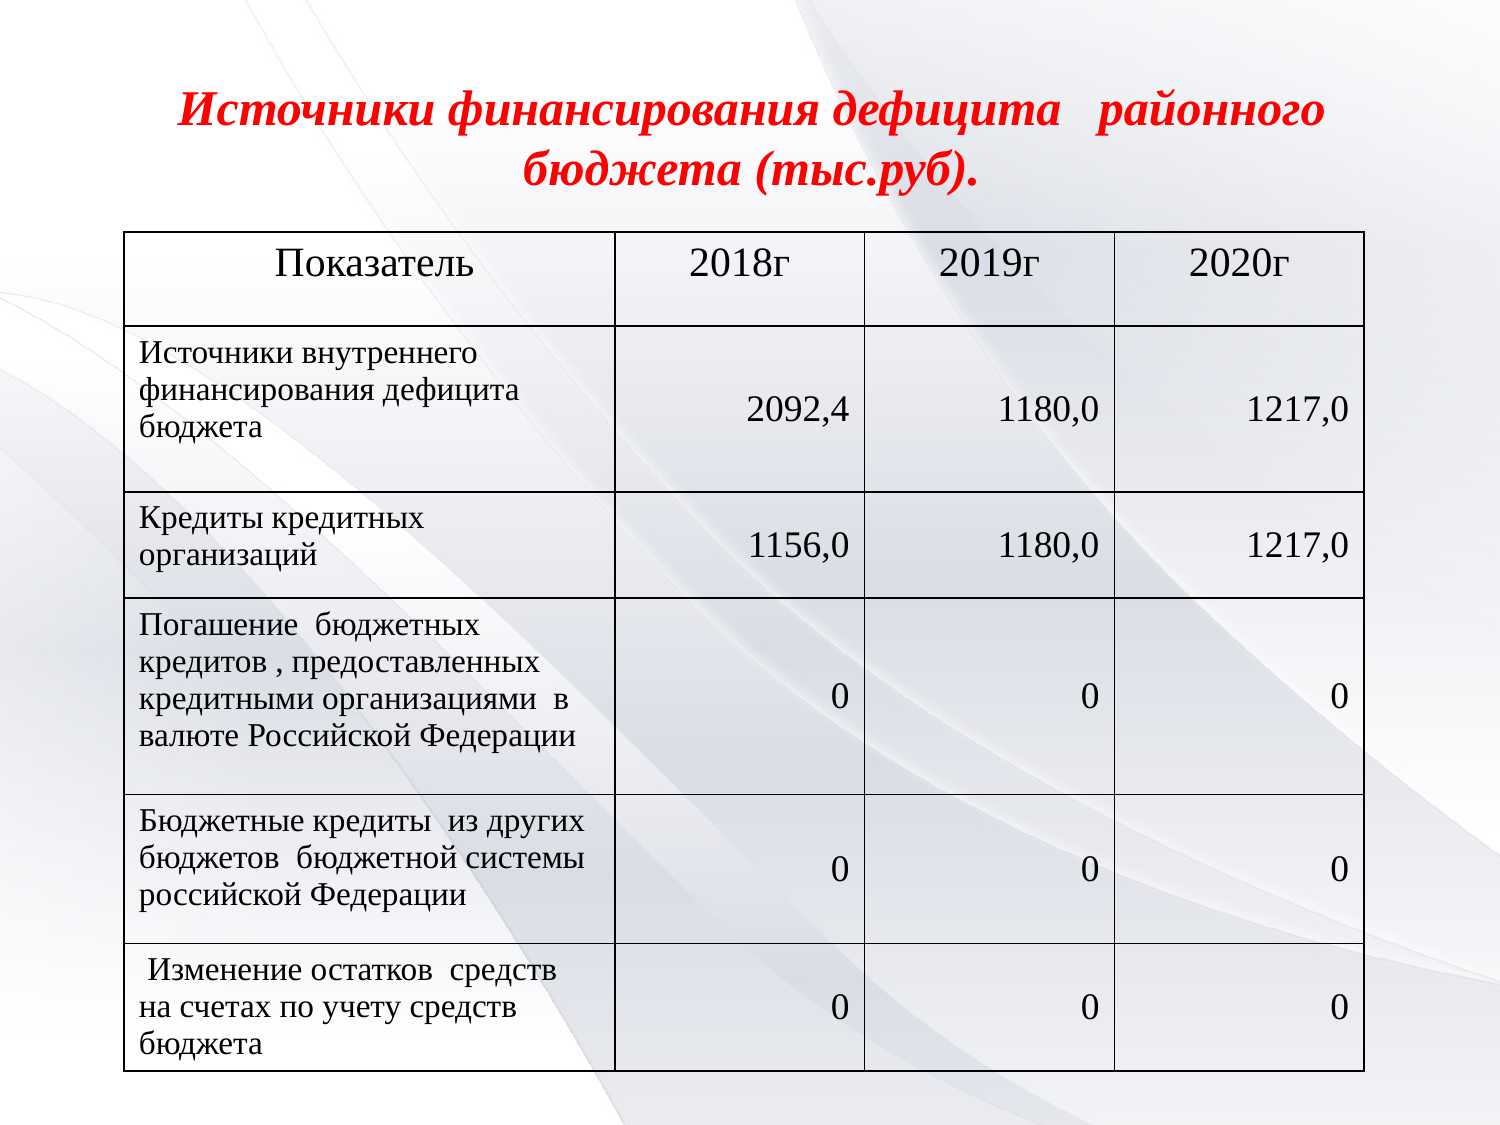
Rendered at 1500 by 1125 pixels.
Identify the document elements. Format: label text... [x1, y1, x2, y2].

table_cell 0 [865, 795, 1114, 943]
table_header Показатель [125, 233, 614, 325]
table_cell Изменение остатков средств на счетах по учету средств бюджета [125, 944, 614, 1070]
table_cell 0 [1115, 599, 1363, 794]
table_cell 0 [865, 944, 1114, 1070]
table_cell 2092,4 [616, 327, 864, 491]
table_cell 0 [616, 795, 864, 943]
title Источники финансирования дефицита районного бюджета (тыс.руб). [76, 30, 1428, 204]
table_cell 1156,0 [616, 493, 864, 597]
table_header 2020г [1115, 233, 1363, 325]
table_cell 1217,0 [1115, 493, 1363, 597]
table_cell 1217,0 [1115, 327, 1363, 491]
table_cell Источники внутреннего финансирования дефицита бюджета [125, 327, 614, 491]
table_cell 1180,0 [865, 493, 1114, 597]
table_cell 0 [616, 944, 864, 1070]
table_cell 0 [616, 599, 864, 794]
table_cell Бюджетные кредиты из других бюджетов бюджетной системы российской Федерации [125, 795, 614, 943]
table_header 2019г [865, 233, 1114, 325]
table_header 2018г [616, 233, 864, 325]
table_cell Кредиты кредитных организаций [125, 493, 614, 597]
table_cell 0 [1115, 944, 1363, 1070]
table_cell 1180,0 [865, 327, 1114, 491]
table_cell Погашение бюджетных кредитов , предоставленных кредитными организациями в валюте Российской Федерации [125, 599, 614, 794]
table_cell 0 [865, 599, 1114, 794]
table_cell 0 [1115, 795, 1363, 943]
picture [0, 0, 1500, 1125]
